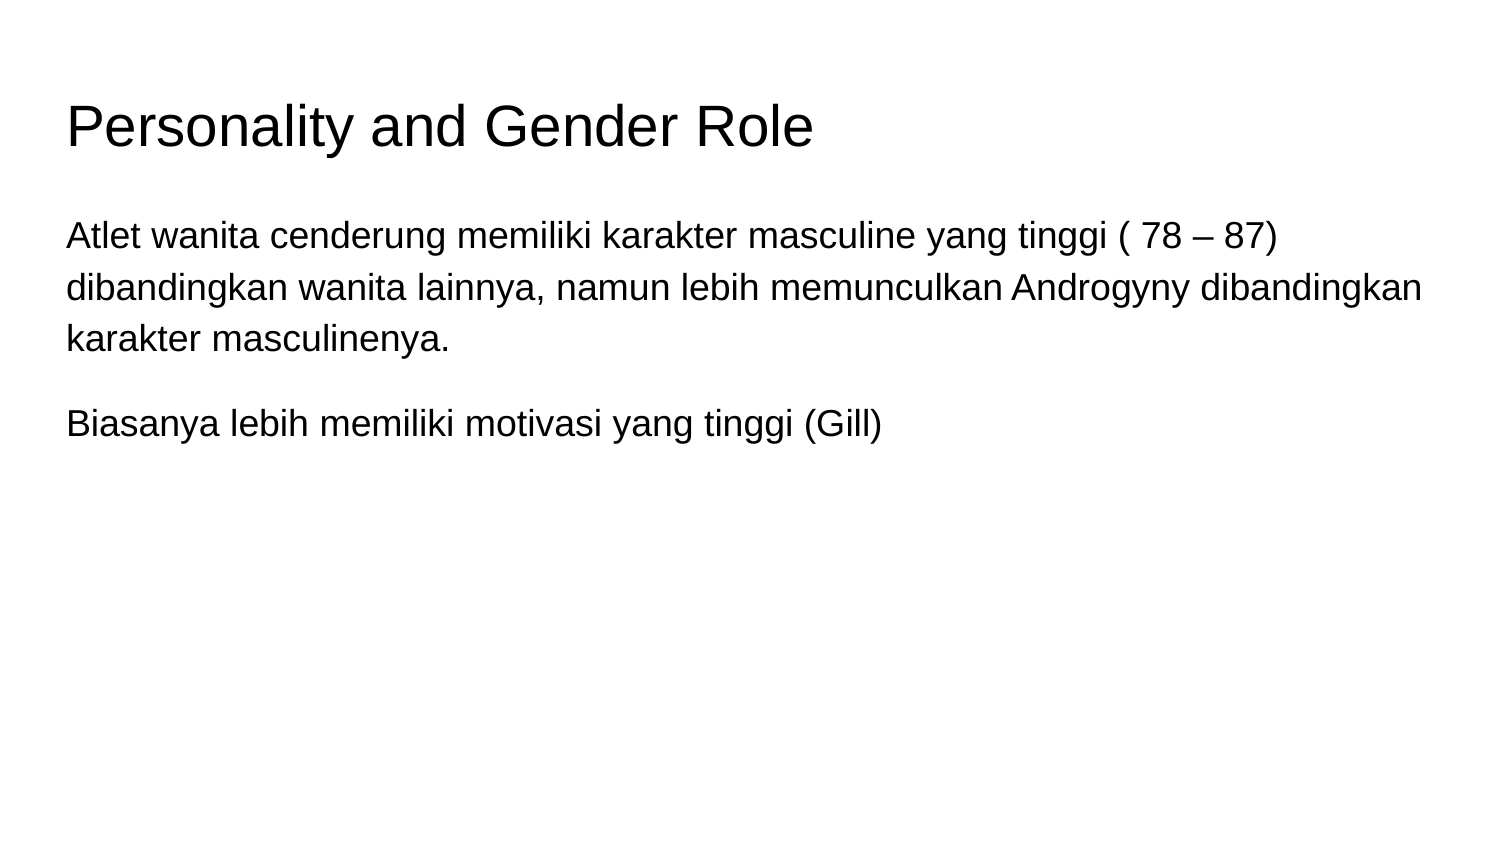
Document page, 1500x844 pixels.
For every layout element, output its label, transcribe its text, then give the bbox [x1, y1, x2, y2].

title Personality and Gender Role [51, 72, 1449, 167]
list Atlet wanita cenderung memiliki karakter masculine yang tinggi ( 78 – 87) dibandingkan wanita lainnya, namun lebih memunculkan Androgyny dibandingkan karakter masculinenya. Biasanya lebih memiliki motivasi yang tinggi (Gill) [51, 189, 1449, 750]
